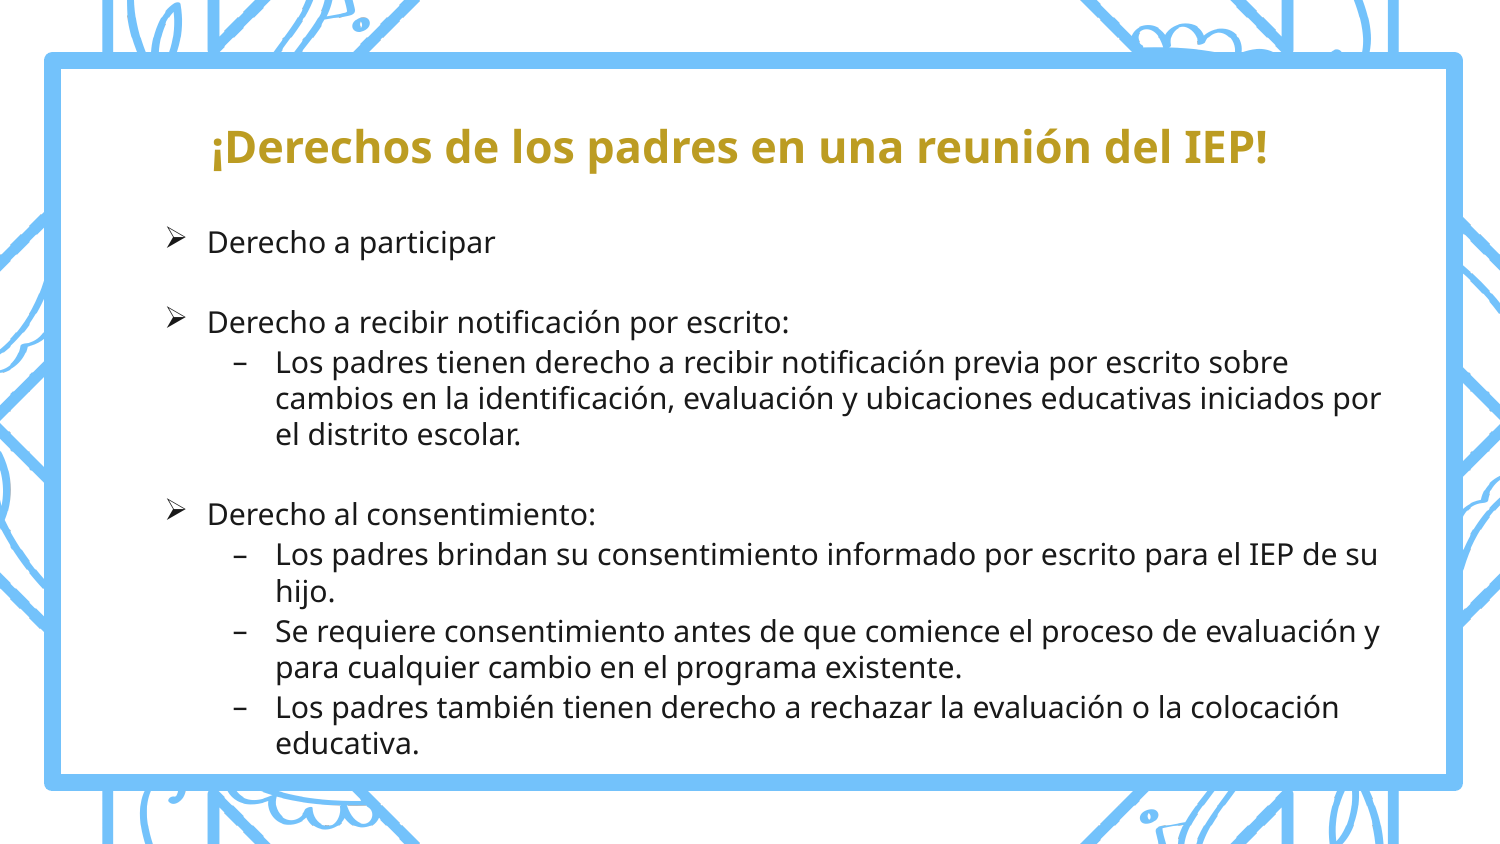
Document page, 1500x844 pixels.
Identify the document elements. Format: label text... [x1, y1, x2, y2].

title ¡Derechos de los padres en una reunión del IEP! [88, 98, 1392, 193]
list Derecho a participar Derecho a recibir notificación por escrito: Los padres tienen derecho a recibir notificación previa por escrito sobre cambios en la identificación, evaluación y ubicaciones educativas iniciados por el distrito escolar. Derecho al consentimiento: Los padres brindan su consentimiento informado por escrito para el IEP de su hijo. Se requiere consentimiento antes de que comience el proceso de evaluación y para cualquier cambio en el programa existente. Los padres también tienen derecho a rechazar la evaluación o la colocación educativa. [131, 219, 1392, 766]
picture [0, 0, 1500, 844]
